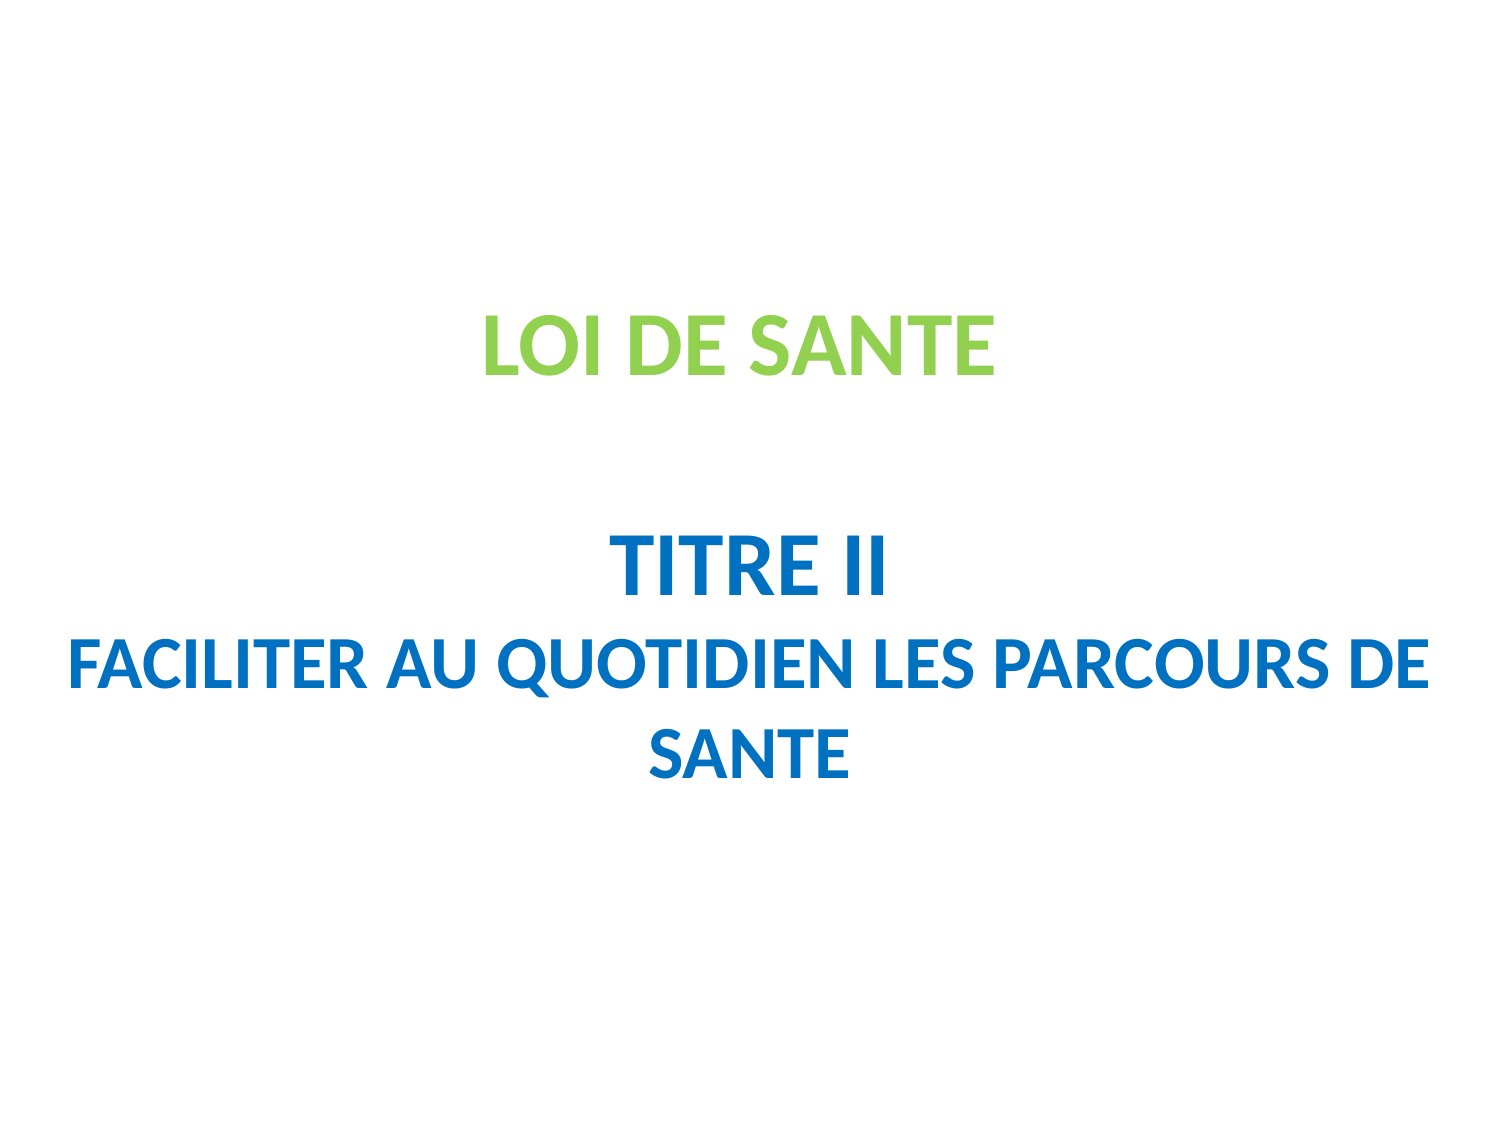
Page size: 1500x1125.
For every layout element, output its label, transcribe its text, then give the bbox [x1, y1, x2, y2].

title LOI DE SANTE TITRE II FACILITER AU QUOTIDIEN LES PARCOURS DE SANTE [0, 243, 1500, 835]
